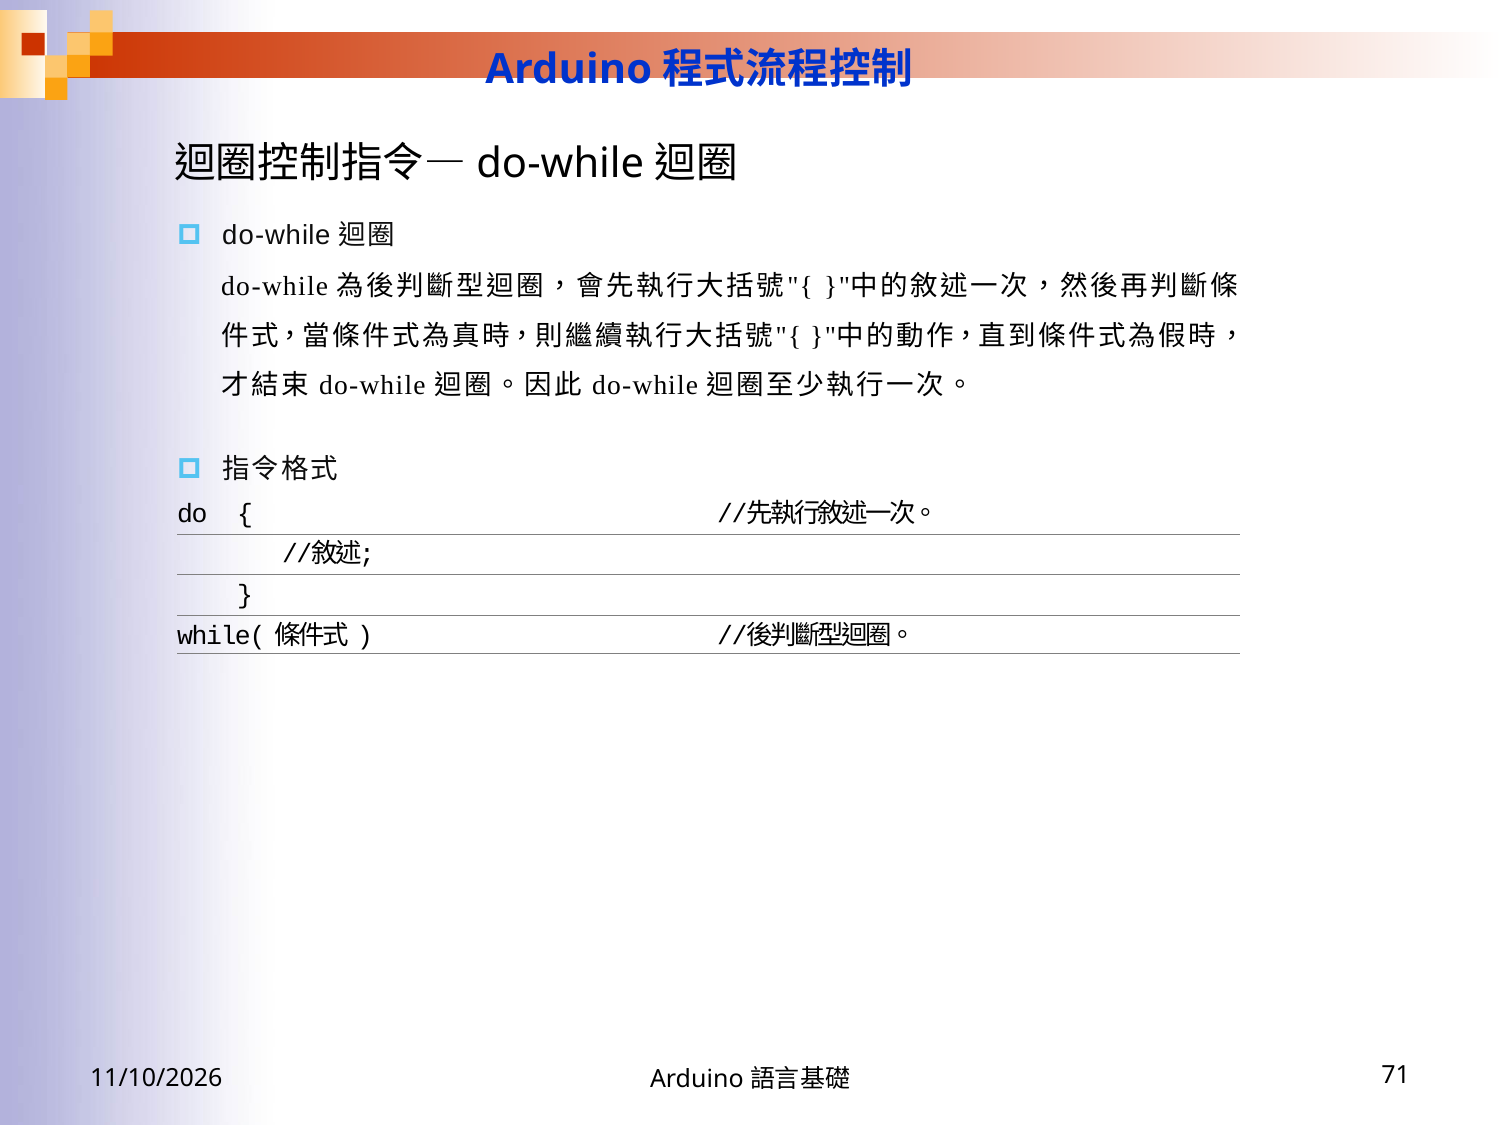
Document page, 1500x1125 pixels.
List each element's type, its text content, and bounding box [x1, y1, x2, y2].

text_box 迴圈控制指令—do-while迴圈 [100, 122, 753, 252]
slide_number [75, 1024, 425, 1103]
text_box Arduino程式流程控制 [470, 34, 928, 100]
picture [0, 78, 1241, 1125]
footer Arduino語言基礎 [512, 1025, 988, 1100]
slide_number 71 [1074, 1025, 1425, 1100]
picture [0, 0, 275, 55]
